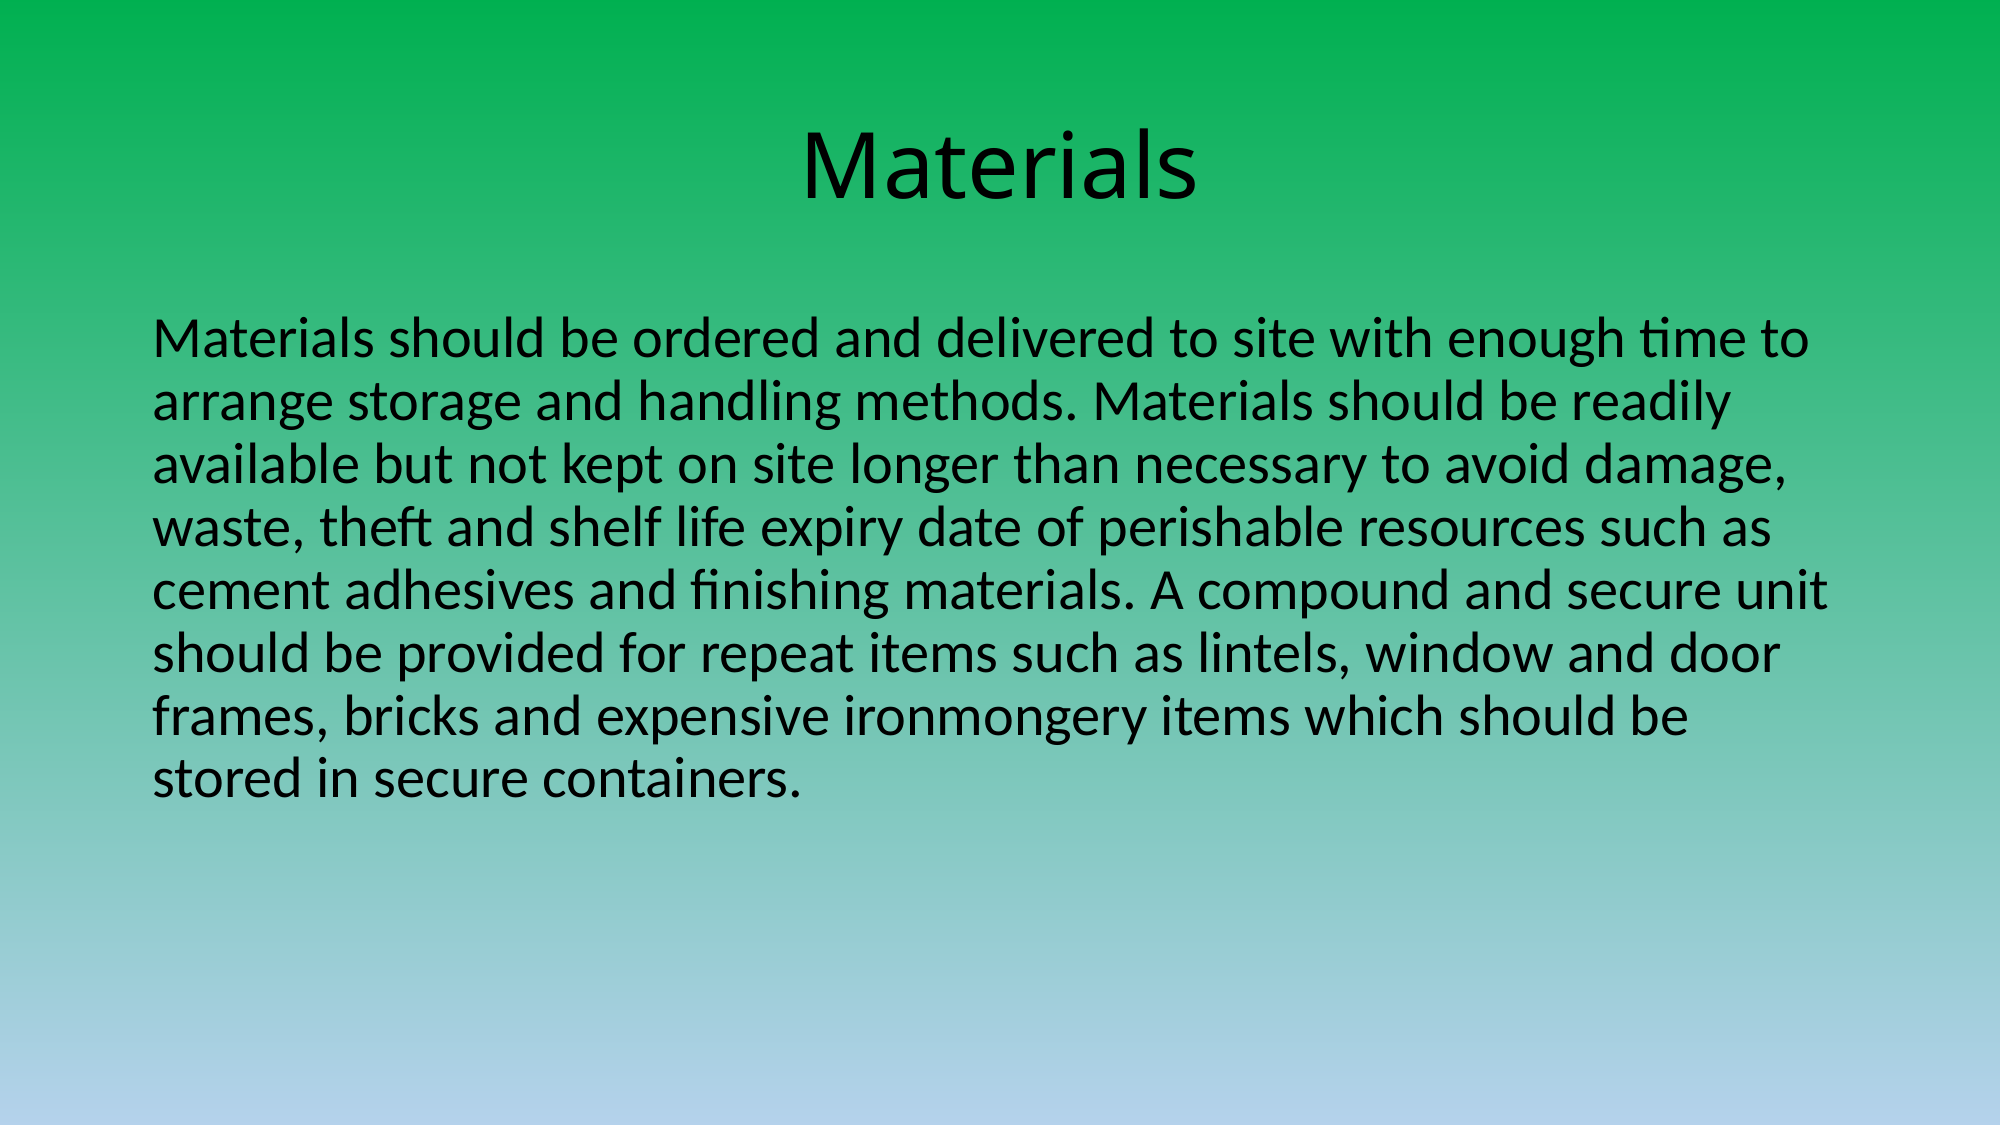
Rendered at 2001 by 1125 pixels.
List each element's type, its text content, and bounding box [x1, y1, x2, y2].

title Materials [137, 59, 1863, 278]
list Materials should be ordered and delivered to site with enough time to arrange storage and handling methods. Materials should be readily available but not kept on site longer than necessary to avoid damage, waste, theft and shelf life expiry date of perishable resources such as cement adhesives and finishing materials. A compound and secure unit should be provided for repeat items such as lintels, window and door frames, bricks and expensive ironmongery items which should be stored in secure containers. [137, 299, 1863, 1014]
